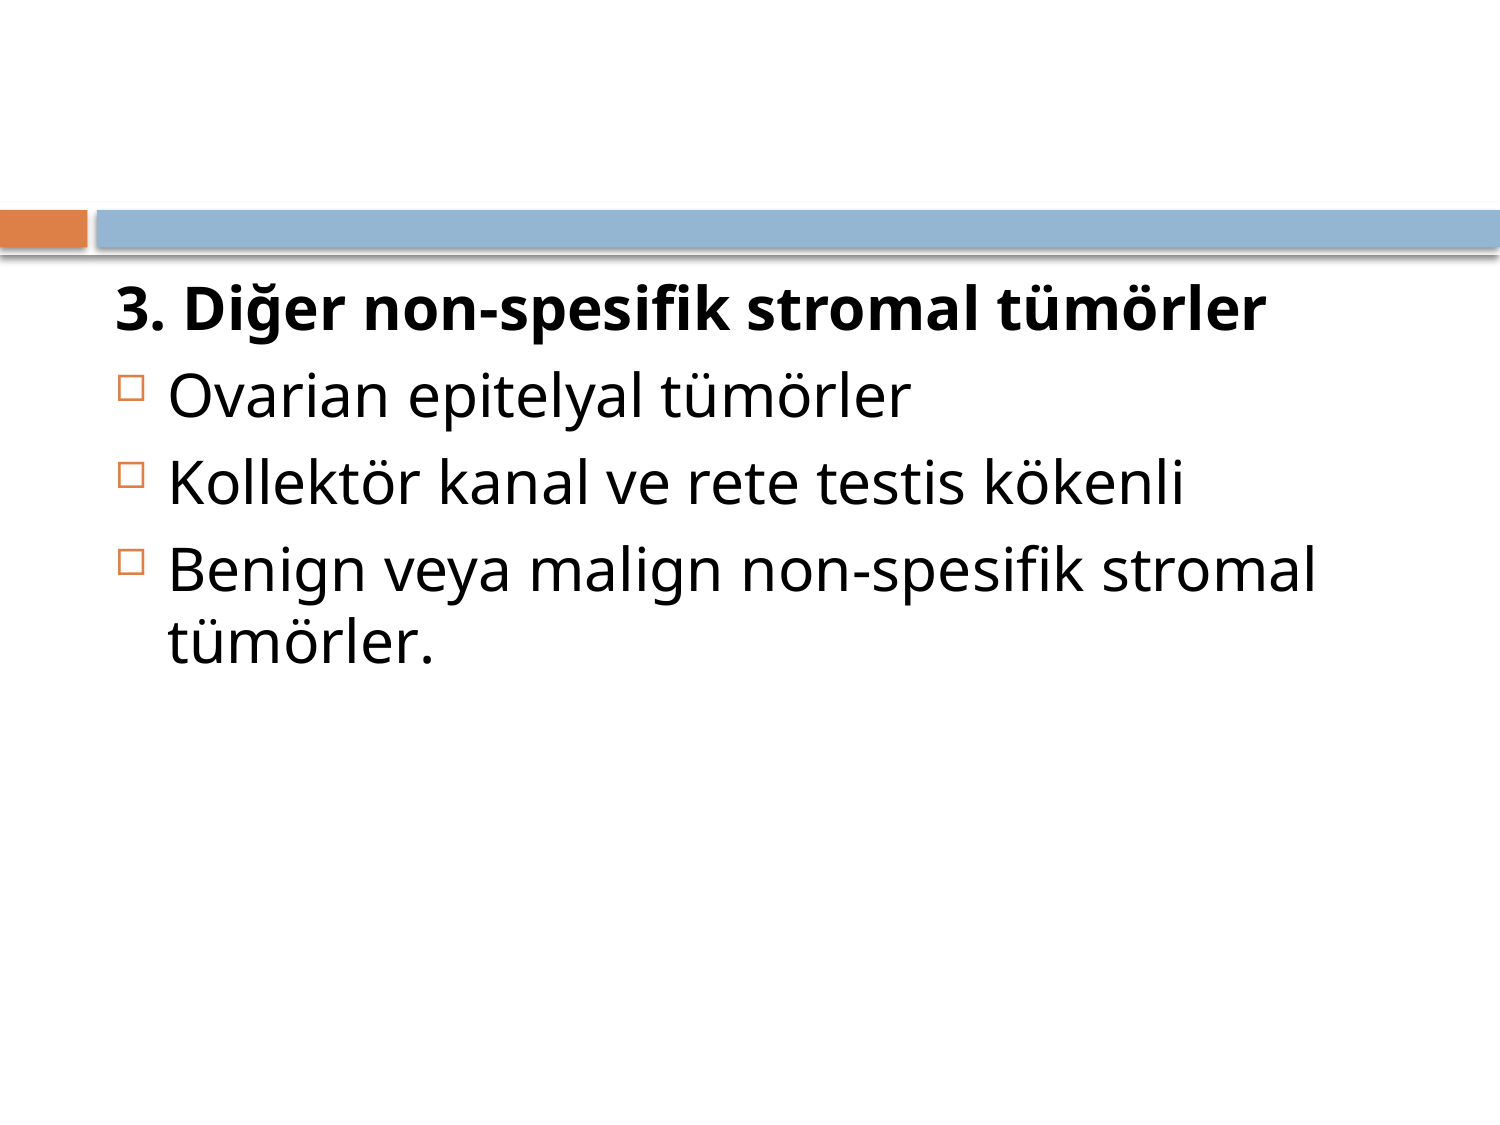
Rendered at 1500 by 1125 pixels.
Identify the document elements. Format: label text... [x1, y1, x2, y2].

list 3. Diğer non-spesifik stromal tümörler Ovarian epitelyal tümörler Kollektör kanal ve rete testis kökenli Benign veya malign non-spesifik stromal tümörler. [100, 262, 1438, 1000]
